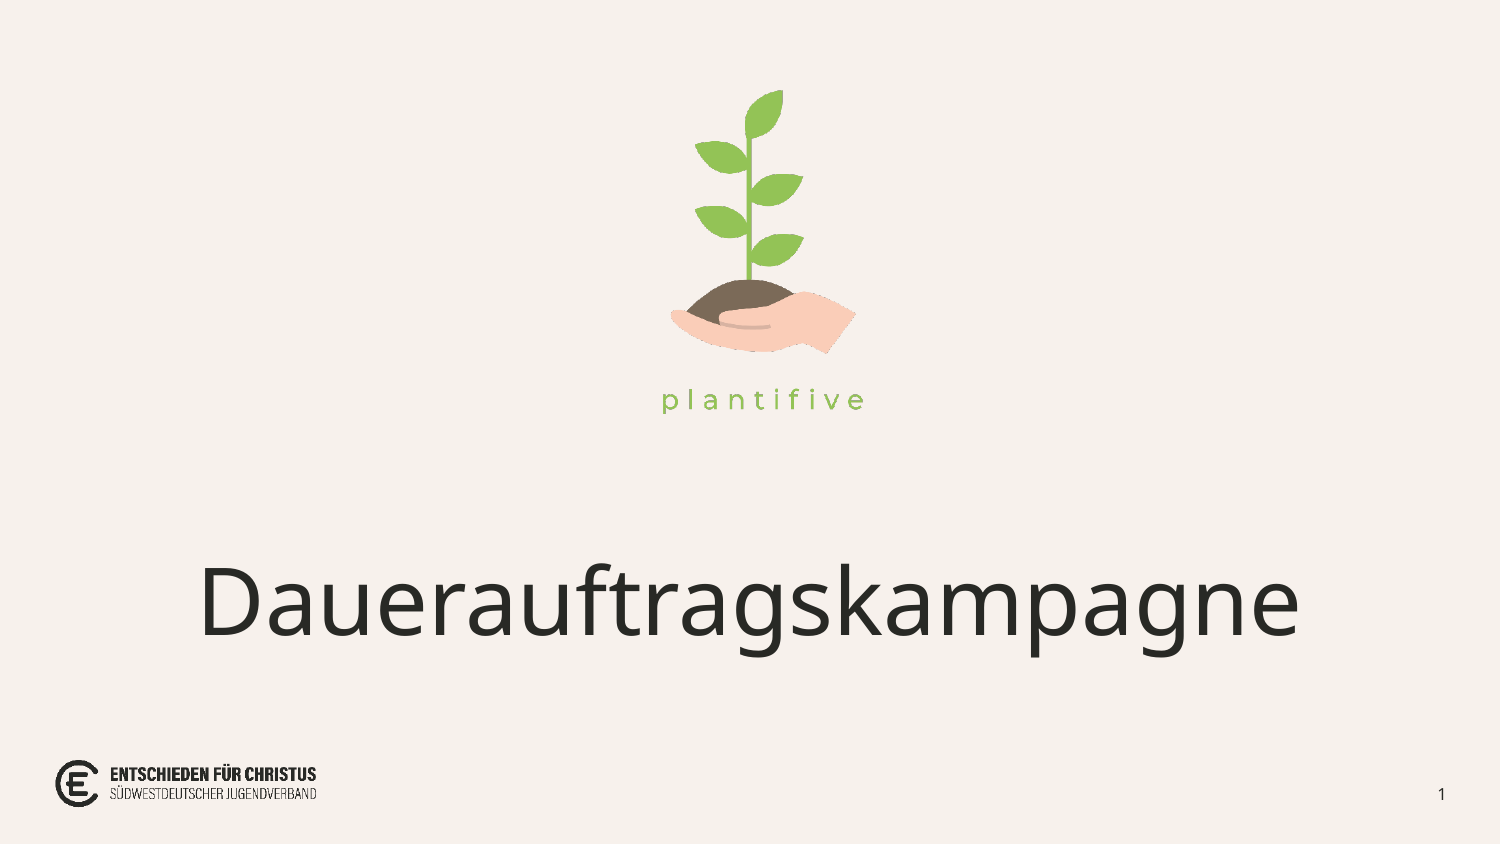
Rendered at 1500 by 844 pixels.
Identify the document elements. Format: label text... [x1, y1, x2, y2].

title Dauerauftragskampagne [152, 523, 1348, 654]
picture [620, 54, 899, 459]
picture [53, 758, 318, 808]
